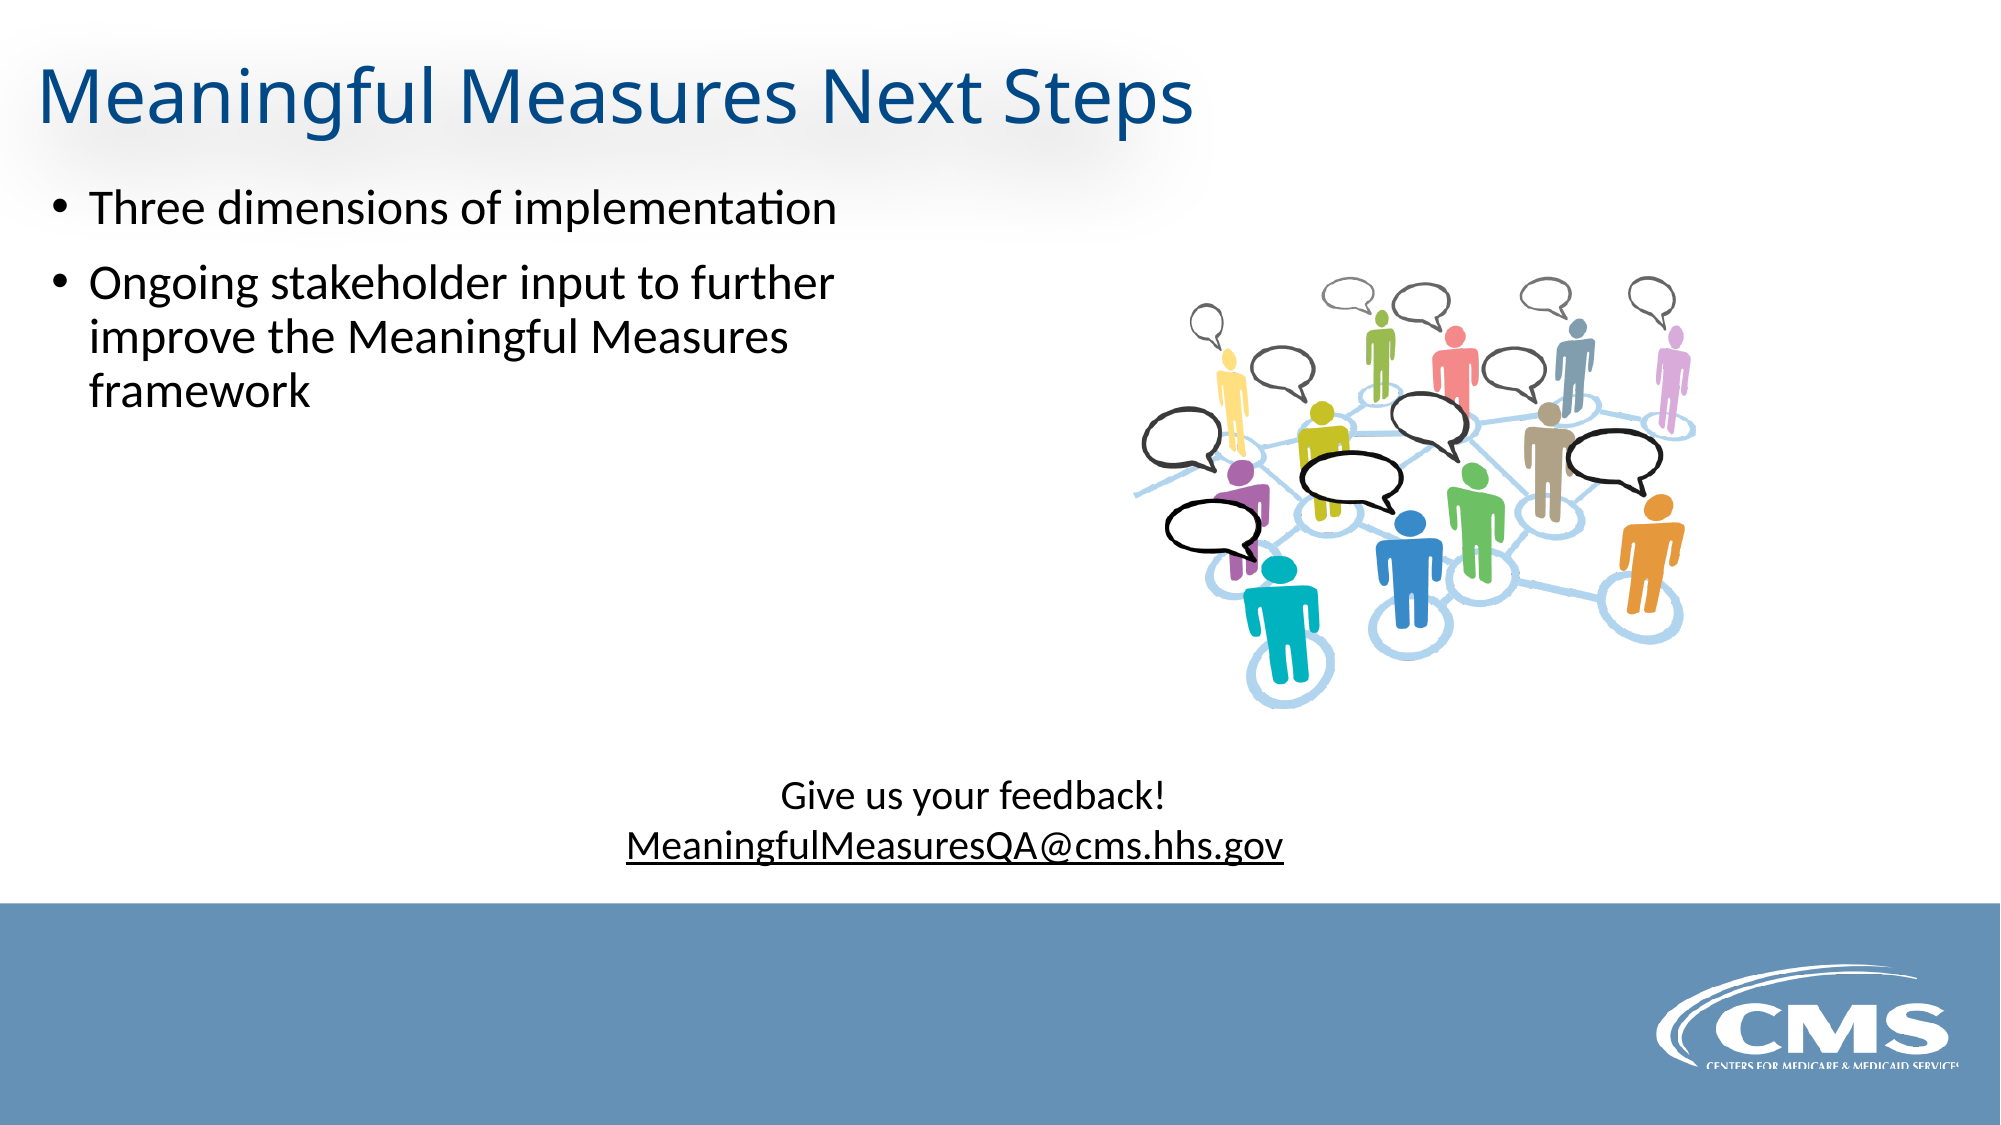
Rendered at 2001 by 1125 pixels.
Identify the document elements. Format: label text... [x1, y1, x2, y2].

list Three dimensions of implementation Ongoing stakeholder input to further improve the Meaningful Measures framework [36, 231, 999, 566]
picture [1133, 276, 1696, 709]
text_box Give us your feedback! MeaningfulMeasuresQA@cms.hhs.gov [610, 760, 1338, 876]
title Meaningful Measures Next Steps [21, 24, 1522, 148]
